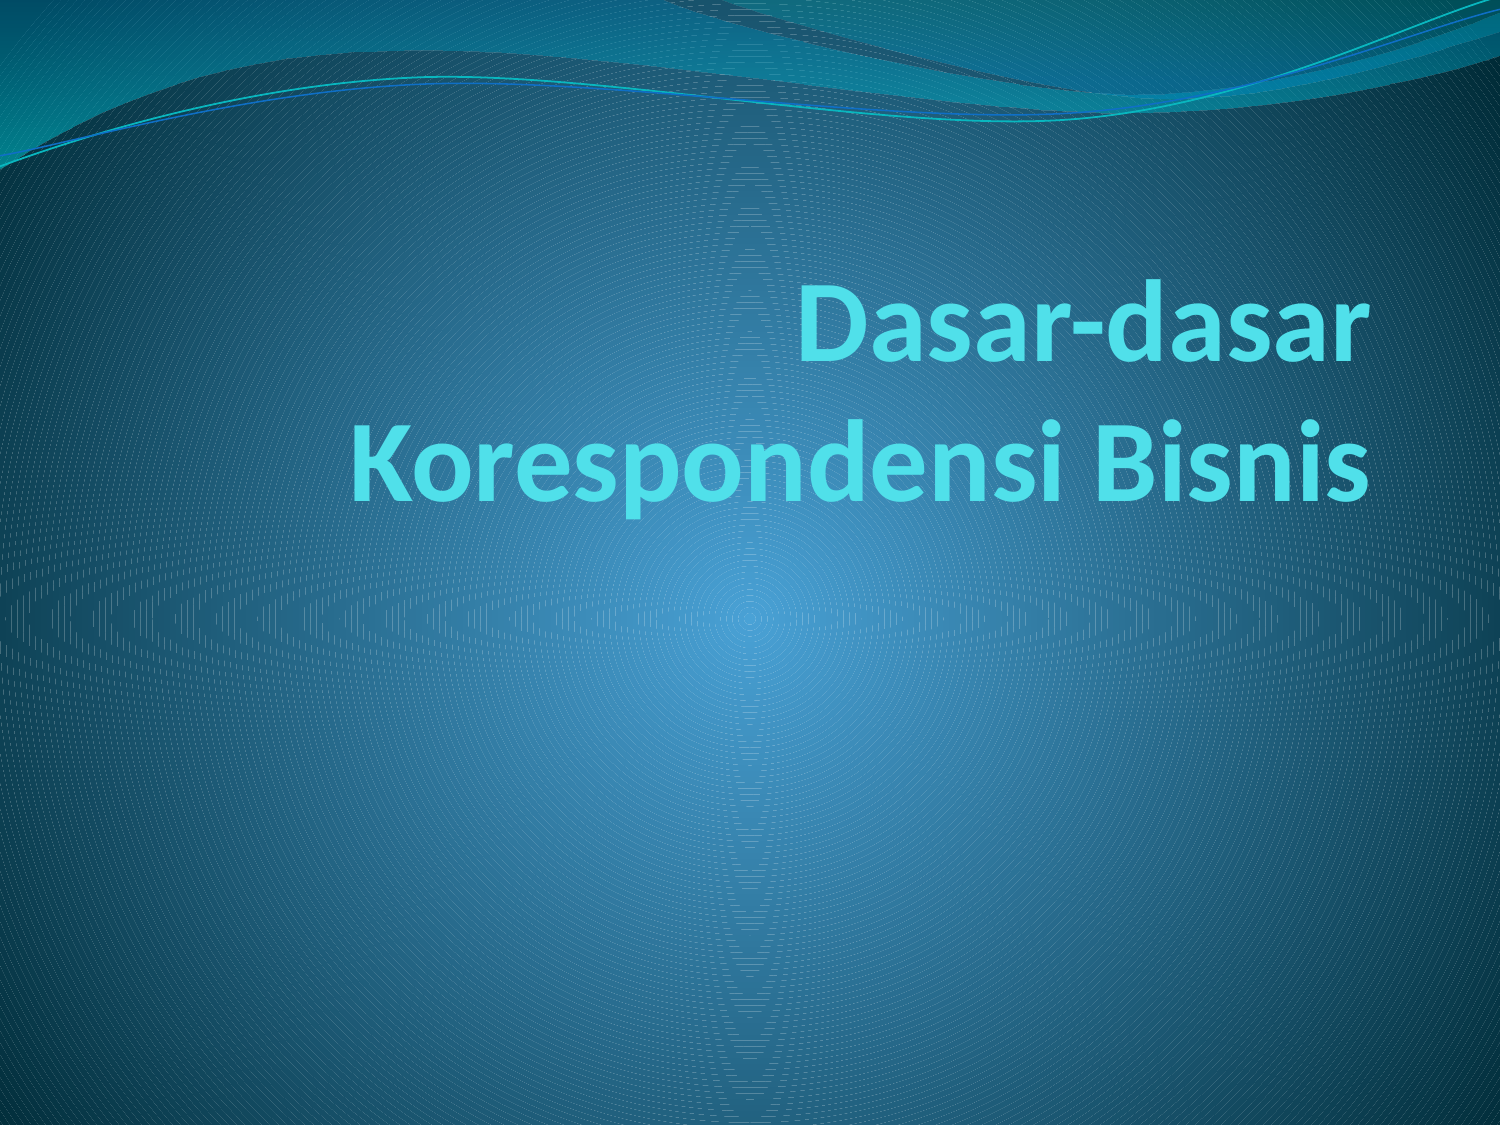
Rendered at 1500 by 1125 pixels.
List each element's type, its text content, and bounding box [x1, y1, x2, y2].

title Dasar-dasar Korespondensi Bisnis [87, 224, 1376, 525]
